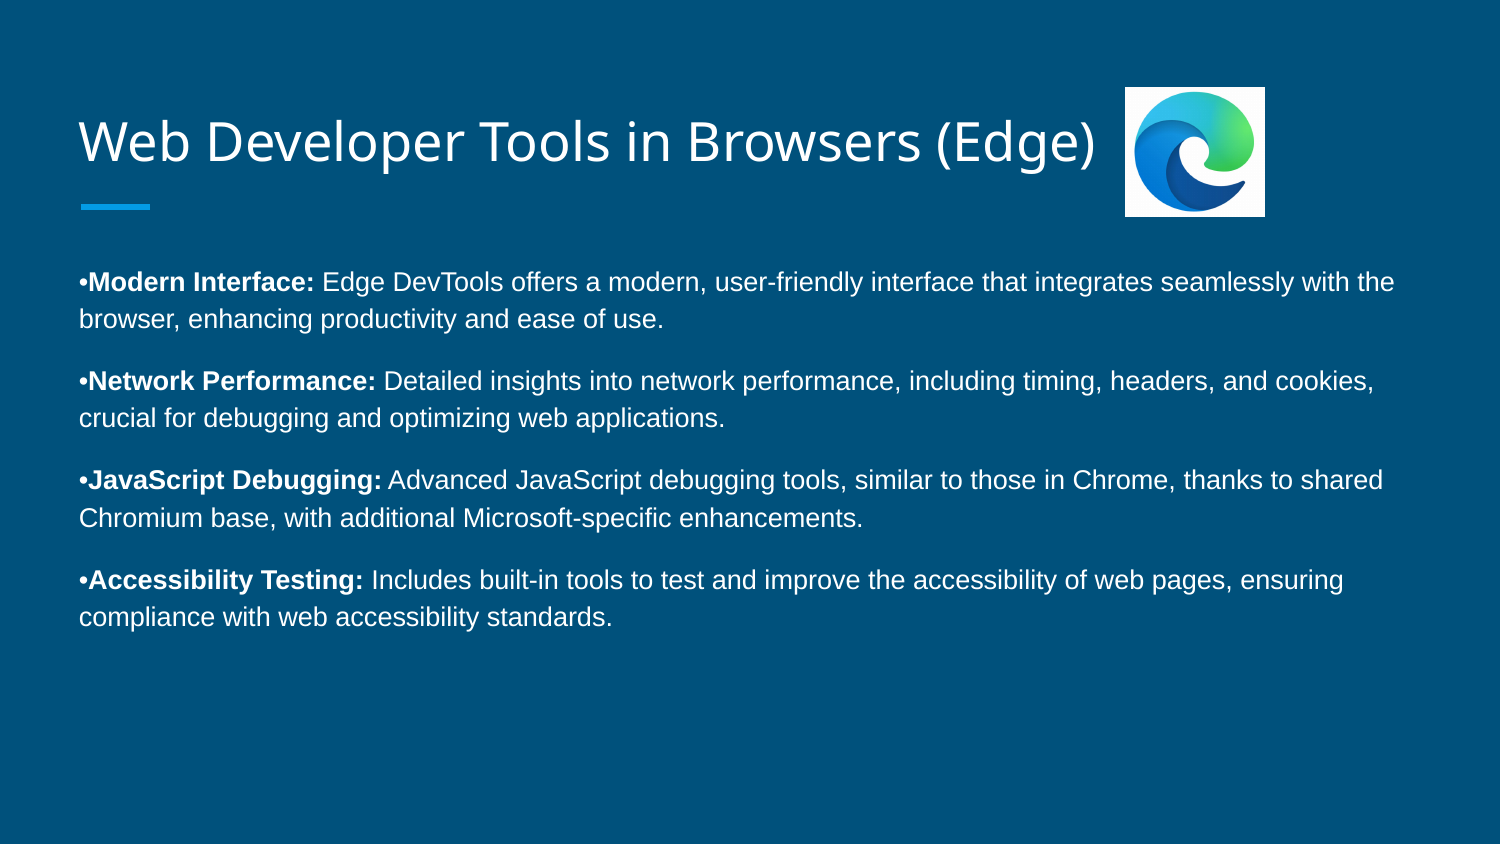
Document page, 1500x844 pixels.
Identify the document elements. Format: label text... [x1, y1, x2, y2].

picture [1126, 88, 1264, 216]
title Web Developer Tools in Browsers (Edge) [63, 75, 1126, 188]
list •Modern Interface: Edge DevTools offers a modern, user-friendly interface that integrates seamlessly with the browser, enhancing productivity and ease of use. •Network Performance: Detailed insights into network performance, including timing, headers, and cookies, crucial for debugging and optimizing web applications. •JavaScript Debugging: Advanced JavaScript debugging tools, similar to those in Chrome, thanks to shared Chromium base, with additional Microsoft-specific enhancements. •Accessibility Testing: Includes built-in tools to test and improve the accessibility of web pages, ensuring compliance with web accessibility standards. [63, 244, 1437, 750]
